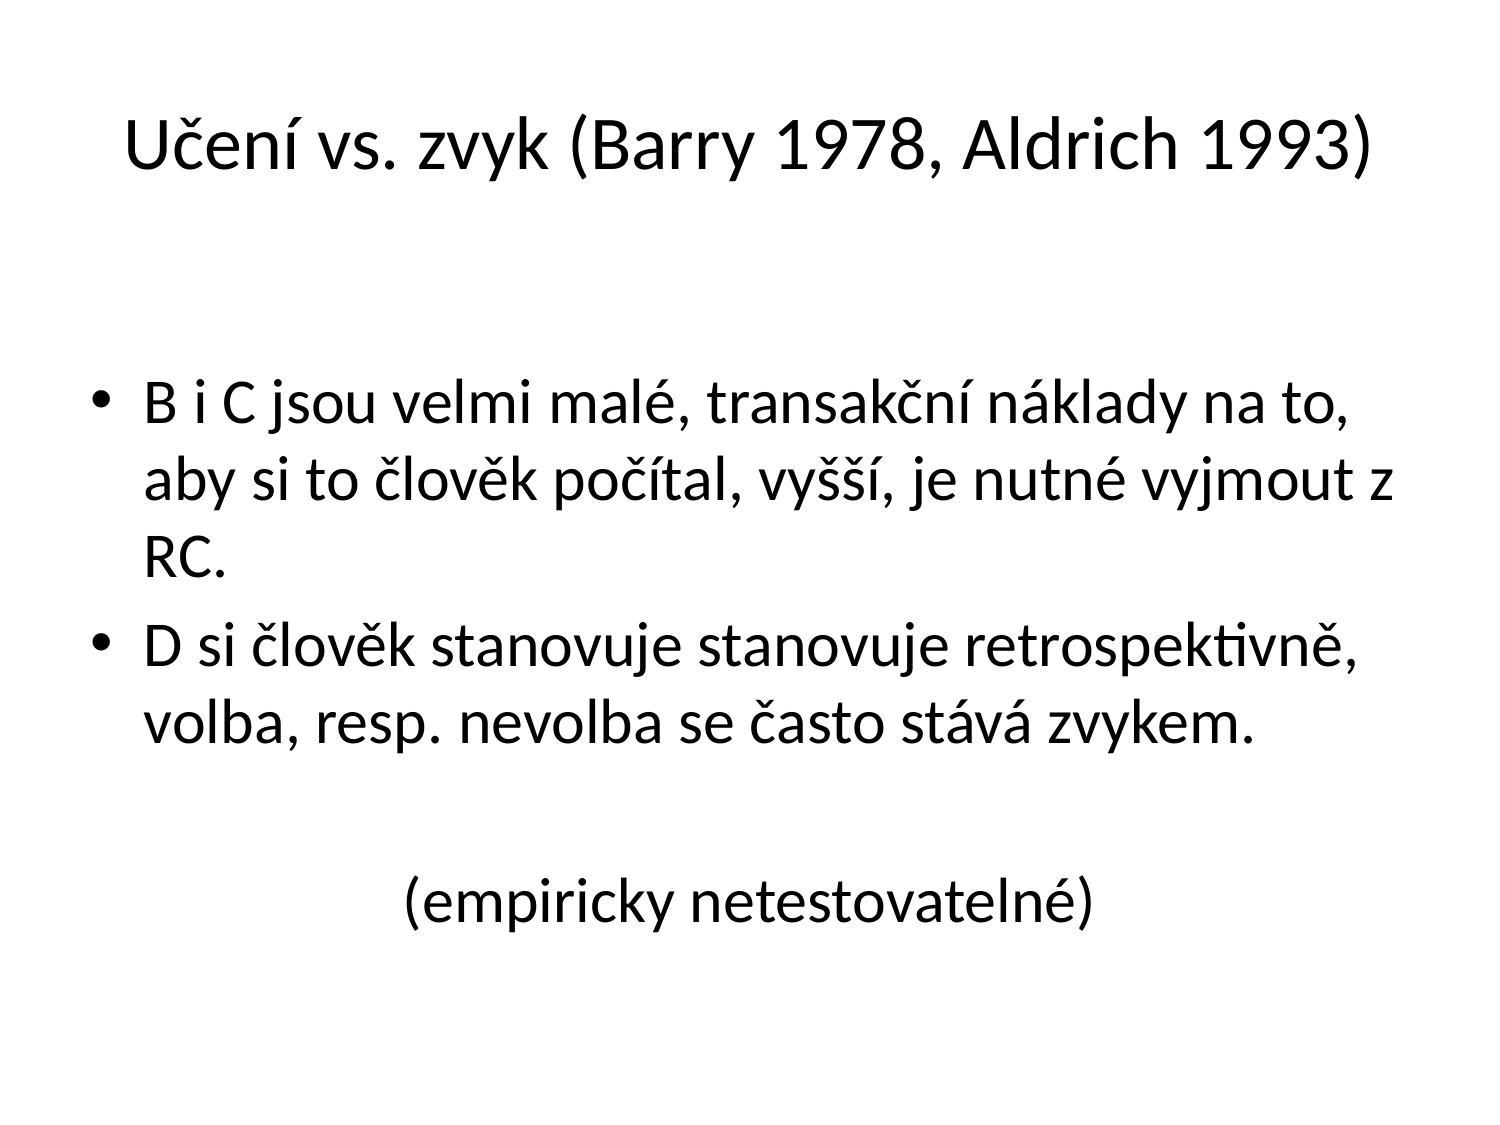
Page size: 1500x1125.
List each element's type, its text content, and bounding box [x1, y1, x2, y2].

list B i C jsou velmi malé, transakční náklady na to, aby si to člověk počítal, vyšší, je nutné vyjmout z RC. D si člověk stanovuje stanovuje retrospektivně, volba, resp. nevolba se často stává zvykem. (empiricky netestovatelné) [75, 262, 1425, 1005]
title Učení vs. zvyk (Barry 1978, Aldrich 1993) [75, 45, 1425, 233]
